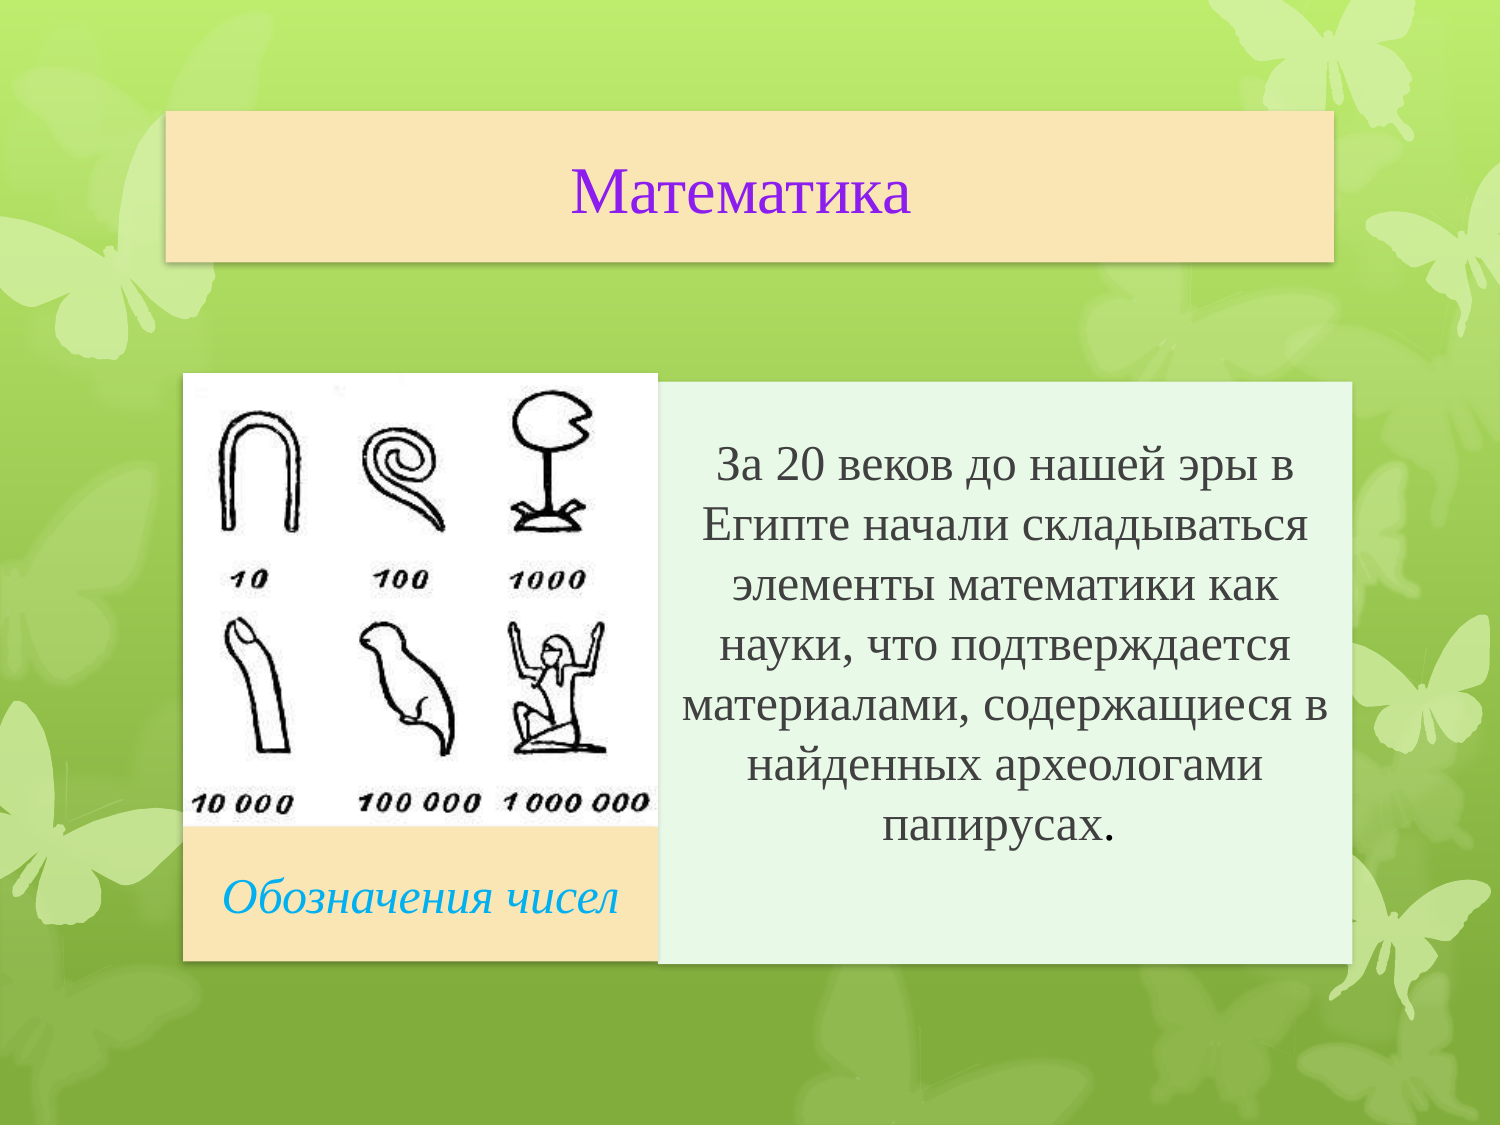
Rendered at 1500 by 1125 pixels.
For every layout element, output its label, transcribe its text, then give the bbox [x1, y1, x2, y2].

list За 20 веков до нашей эры в Египте начали складываться элементы математики как науки, что подтверждается материалами, содержащиеся в найденных археологами папирусах. [661, 381, 1353, 965]
picture [182, 373, 659, 827]
list Обозначения чисел [183, 840, 658, 962]
title Математика [165, 110, 1334, 263]
